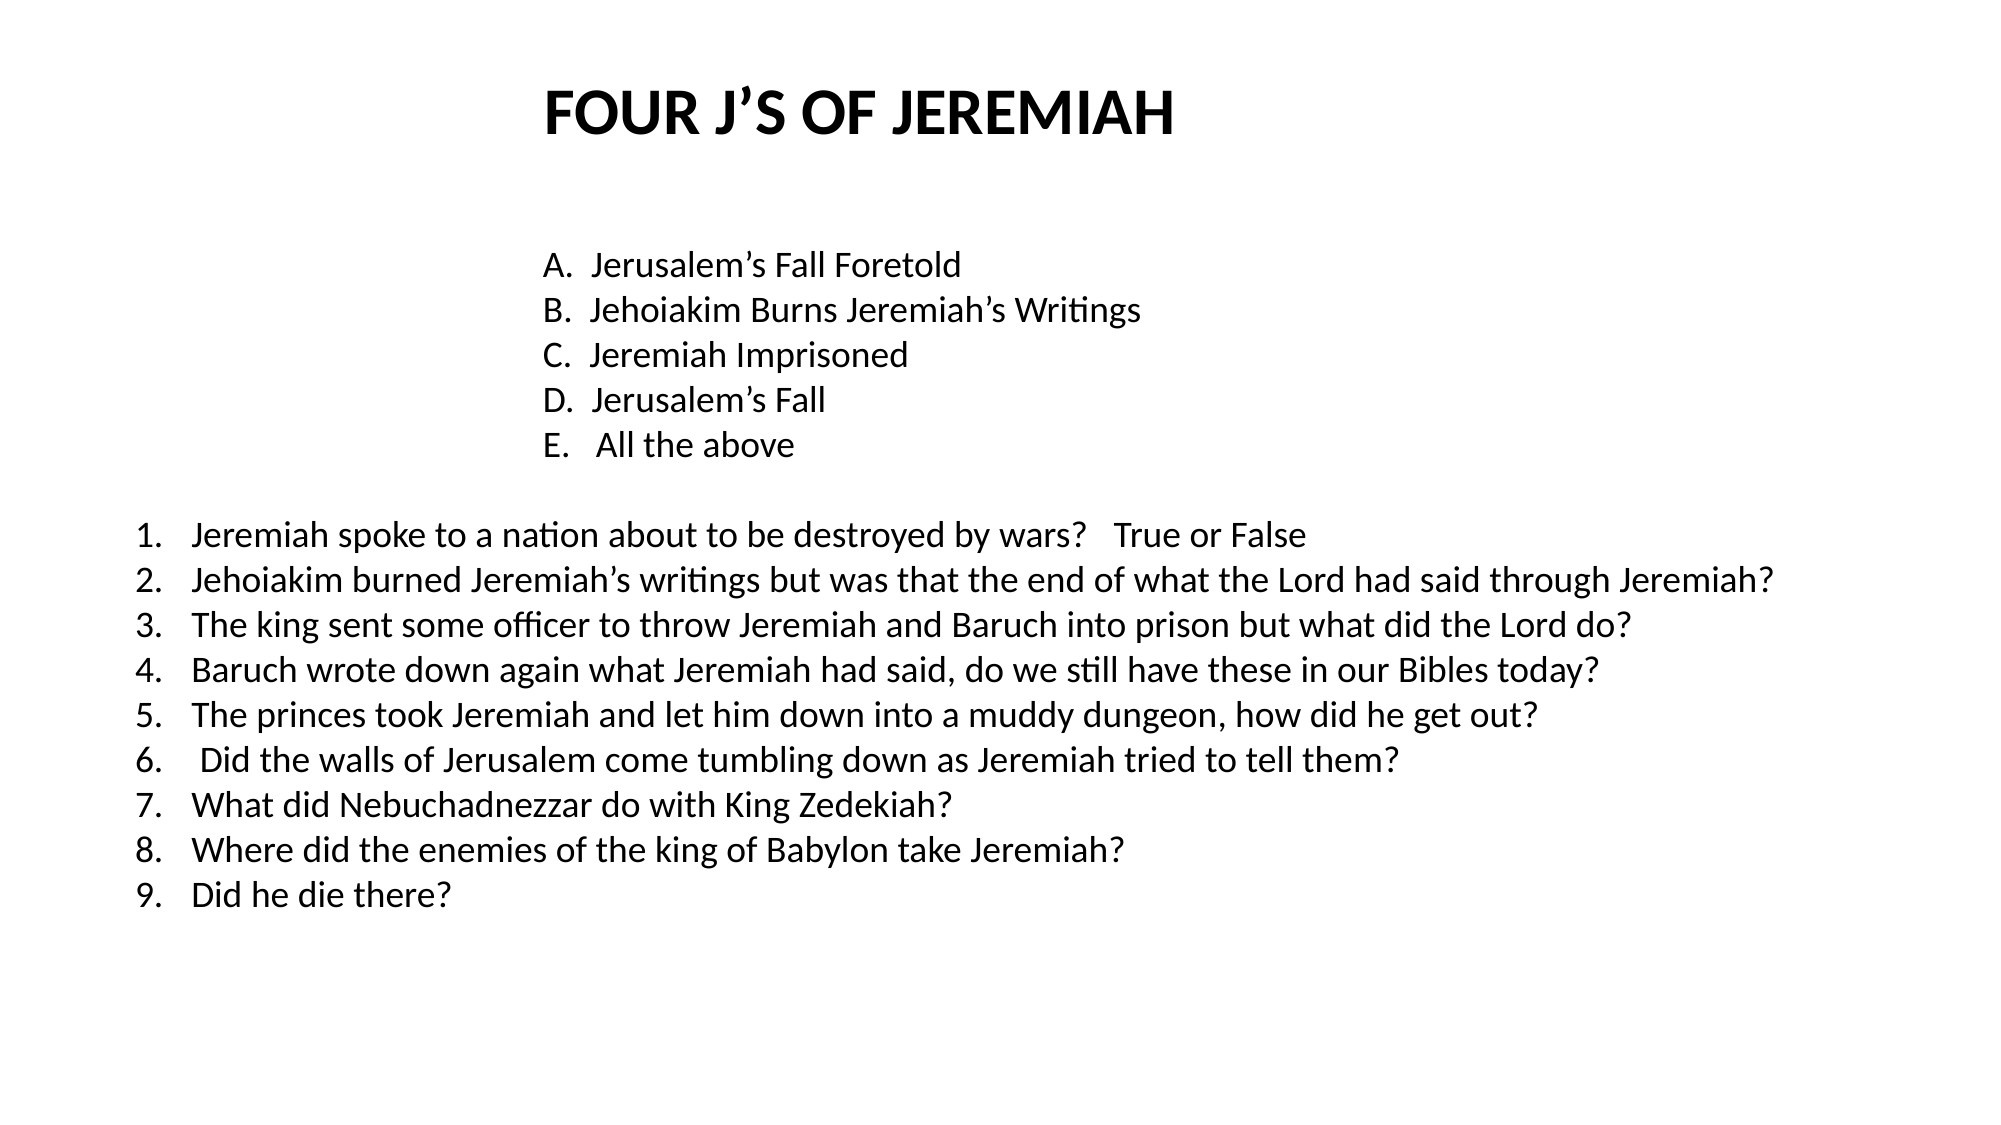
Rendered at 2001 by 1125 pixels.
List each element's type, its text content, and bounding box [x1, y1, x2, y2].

text_box A. Jerusalem’s Fall Foretold B. Jehoiakim Burns Jeremiah’s Writings C. Jeremiah Imprisoned D. Jerusalem’s Fall E. All the above Jeremiah spoke to a nation about to be destroyed by wars? True or False Jehoiakim burned Jeremiah’s writings but was that the end of what the Lord had said through Jeremiah? The king sent some officer to throw Jeremiah and Baruch into prison but what did the Lord do? Baruch wrote down again what Jeremiah had said, do we still have these in our Bibles today? The princes took Jeremiah and let him down into a muddy dungeon, how did he get out? Did the walls of Jerusalem come tumbling down as Jeremiah tried to tell them? What did Nebuchadnezzar do with King Zedekiah? Where did the enemies of the king of Babylon take Jeremiah? Did he die there? [120, 232, 1972, 968]
text_box FOUR J’S OF JEREMIAH [364, 60, 1518, 156]
